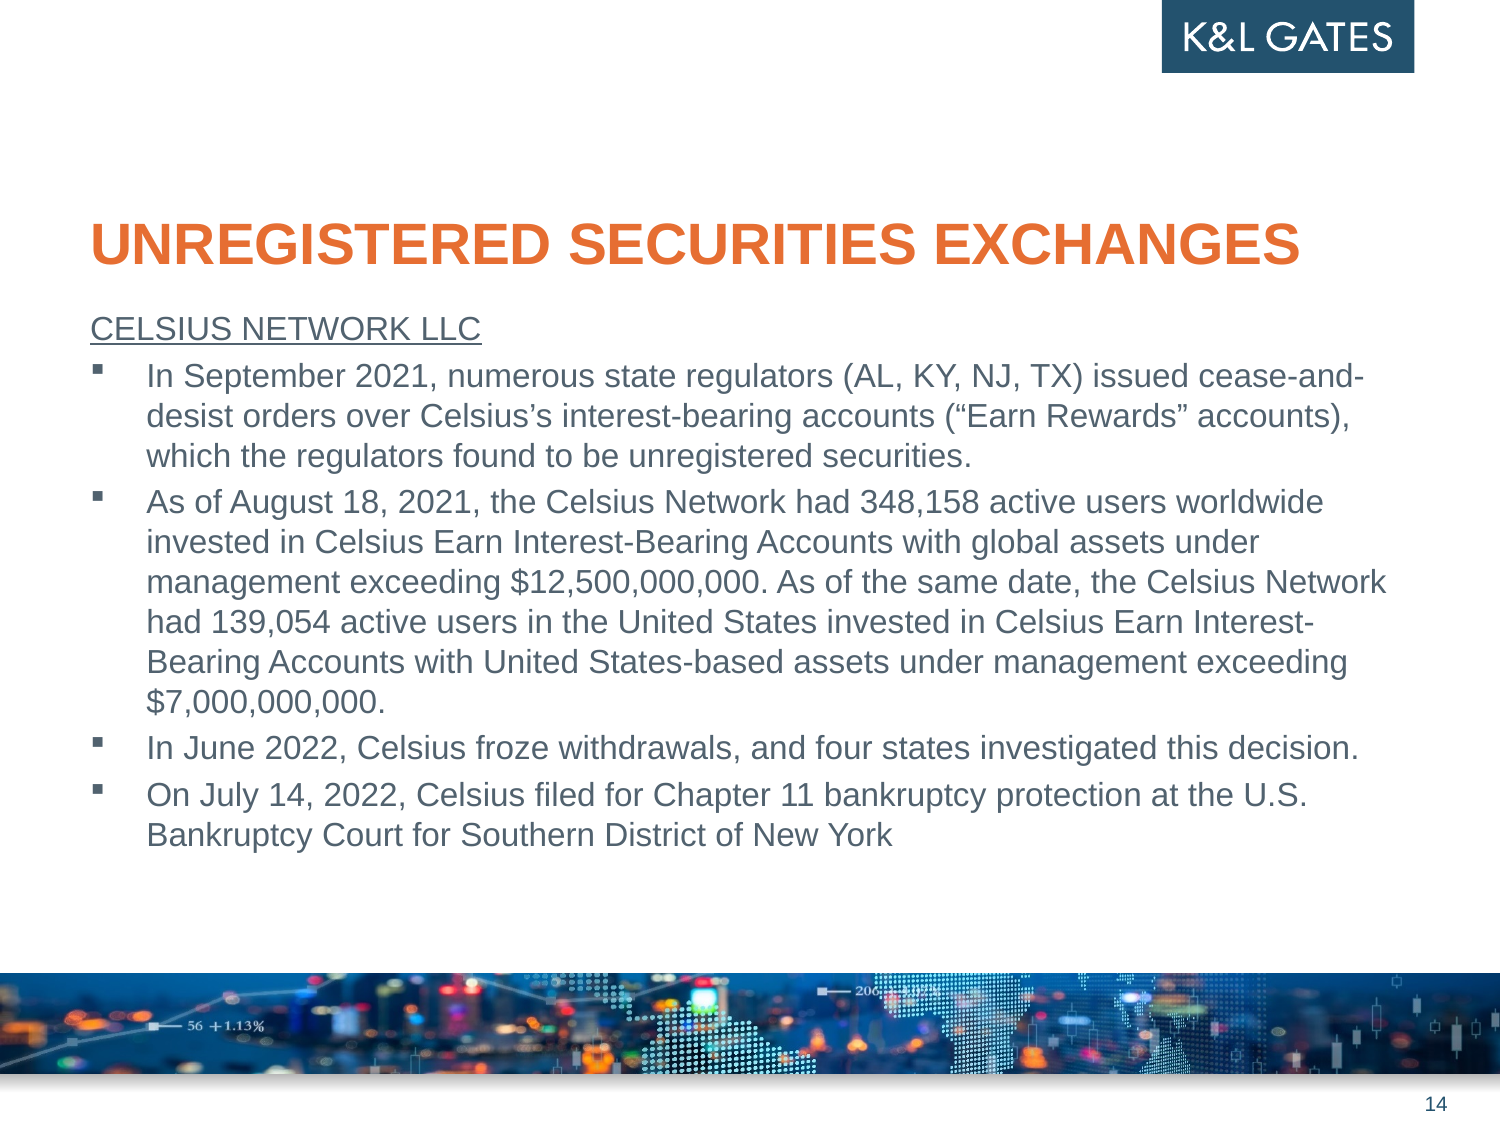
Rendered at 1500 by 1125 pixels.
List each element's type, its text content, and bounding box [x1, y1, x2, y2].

list CELSIUS NETWORK LLC In September 2021, numerous state regulators (AL, KY, NJ, TX) issued cease-and-desist orders over Celsius’s interest-bearing accounts (“Earn Rewards” accounts), which the regulators found to be unregistered securities. As of August 18, 2021, the Celsius Network had 348,158 active users worldwide invested in Celsius Earn Interest-Bearing Accounts with global assets under management exceeding $12,500,000,000. As of the same date, the Celsius Network had 139,054 active users in the United States invested in Celsius Earn Interest-Bearing Accounts with United States-based assets under management exceeding $7,000,000,000. In June 2022, Celsius froze withdrawals, and four states investigated this decision. On July 14, 2022, Celsius filed for Chapter 11 bankruptcy protection at the U.S. Bankruptcy Court for Southern District of New York [75, 299, 1425, 1005]
picture [0, 973, 1500, 1074]
picture [726, 1068, 751, 1074]
title Unregistered Securities Exchanges [75, 187, 1425, 295]
slide_number 14 [1112, 1087, 1463, 1120]
